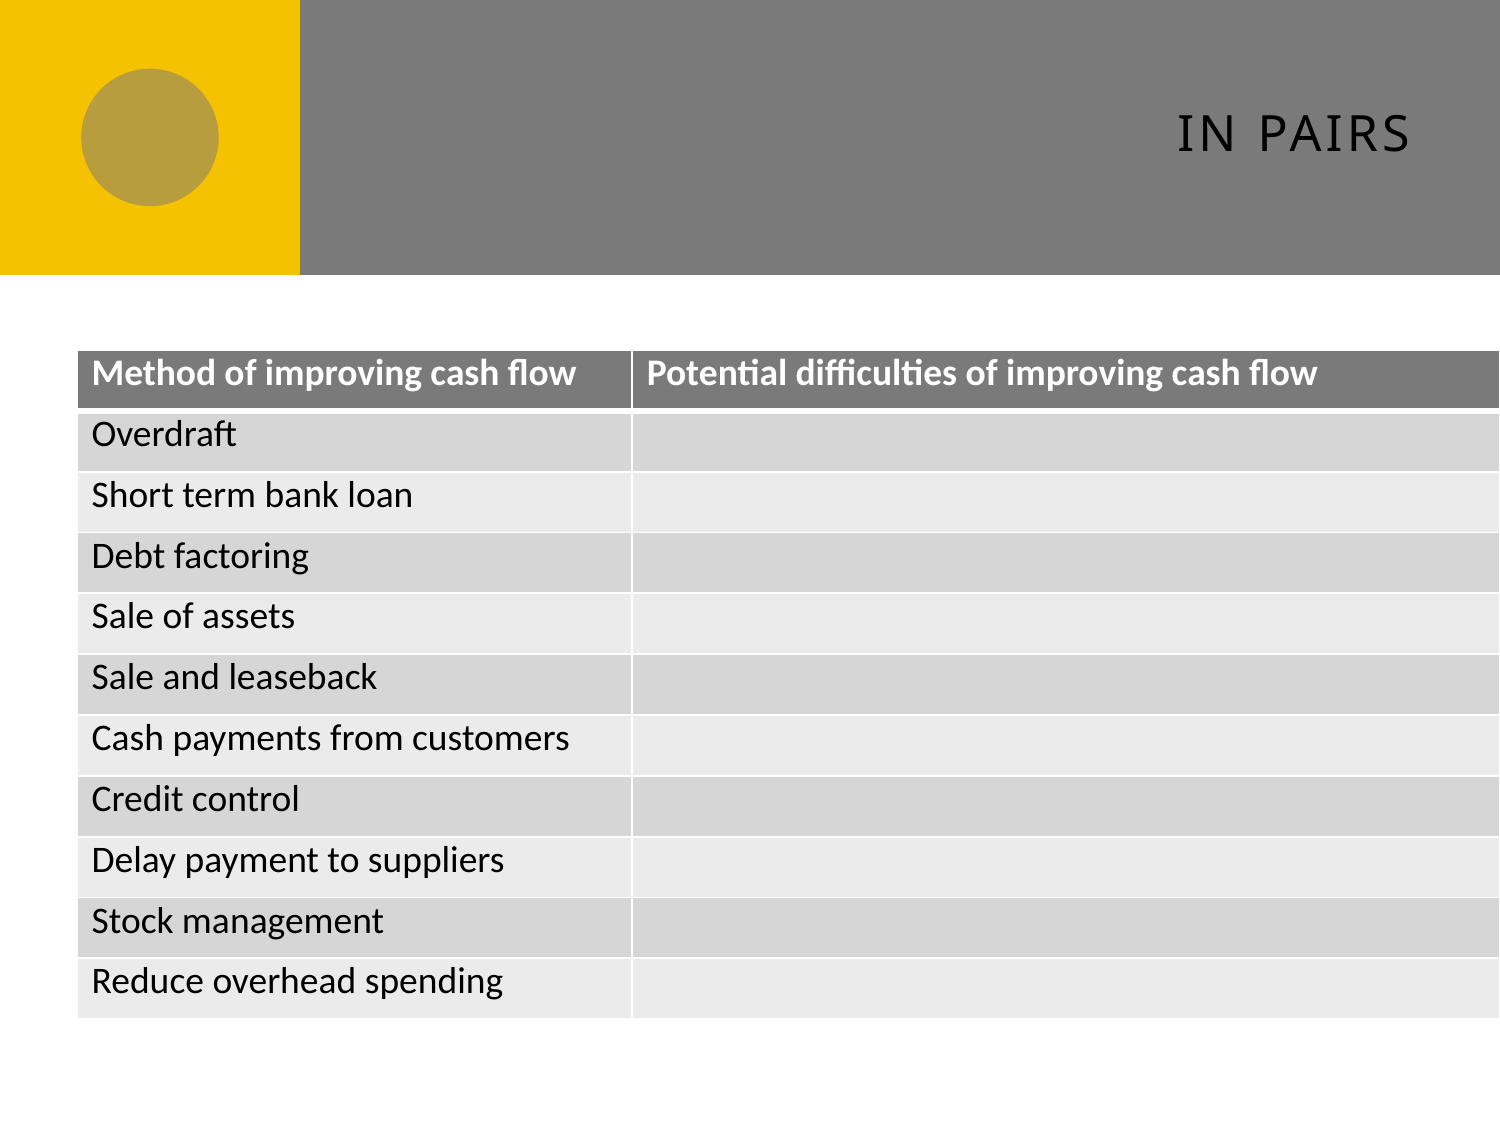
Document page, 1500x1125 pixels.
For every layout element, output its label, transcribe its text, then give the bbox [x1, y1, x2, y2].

table_cell Stock management [78, 898, 631, 957]
table_cell Sale of assets [78, 594, 631, 653]
table_cell Delay payment to suppliers [78, 838, 631, 897]
table_cell [633, 716, 1499, 775]
table_header Method of improving cash flow [78, 351, 631, 408]
table_cell Reduce overhead spending [78, 959, 631, 1018]
table_cell [633, 594, 1499, 653]
table_cell [633, 777, 1499, 836]
table_cell [633, 473, 1499, 532]
table_cell Cash payments from customers [78, 716, 631, 775]
table_cell Short term bank loan [78, 473, 631, 532]
table_cell [633, 655, 1499, 714]
table_cell [633, 414, 1499, 471]
table_cell Credit control [78, 777, 631, 836]
table_cell Debt factoring [78, 533, 631, 592]
table_cell [633, 959, 1499, 1018]
table_cell Sale and leaseback [78, 655, 631, 714]
table_cell Overdraft [78, 414, 631, 471]
table_header Potential difficulties of improving cash flow [633, 351, 1499, 408]
table_cell [633, 898, 1499, 957]
table_cell [633, 838, 1499, 897]
table_cell [633, 533, 1499, 592]
title In pairs [399, 37, 1425, 225]
